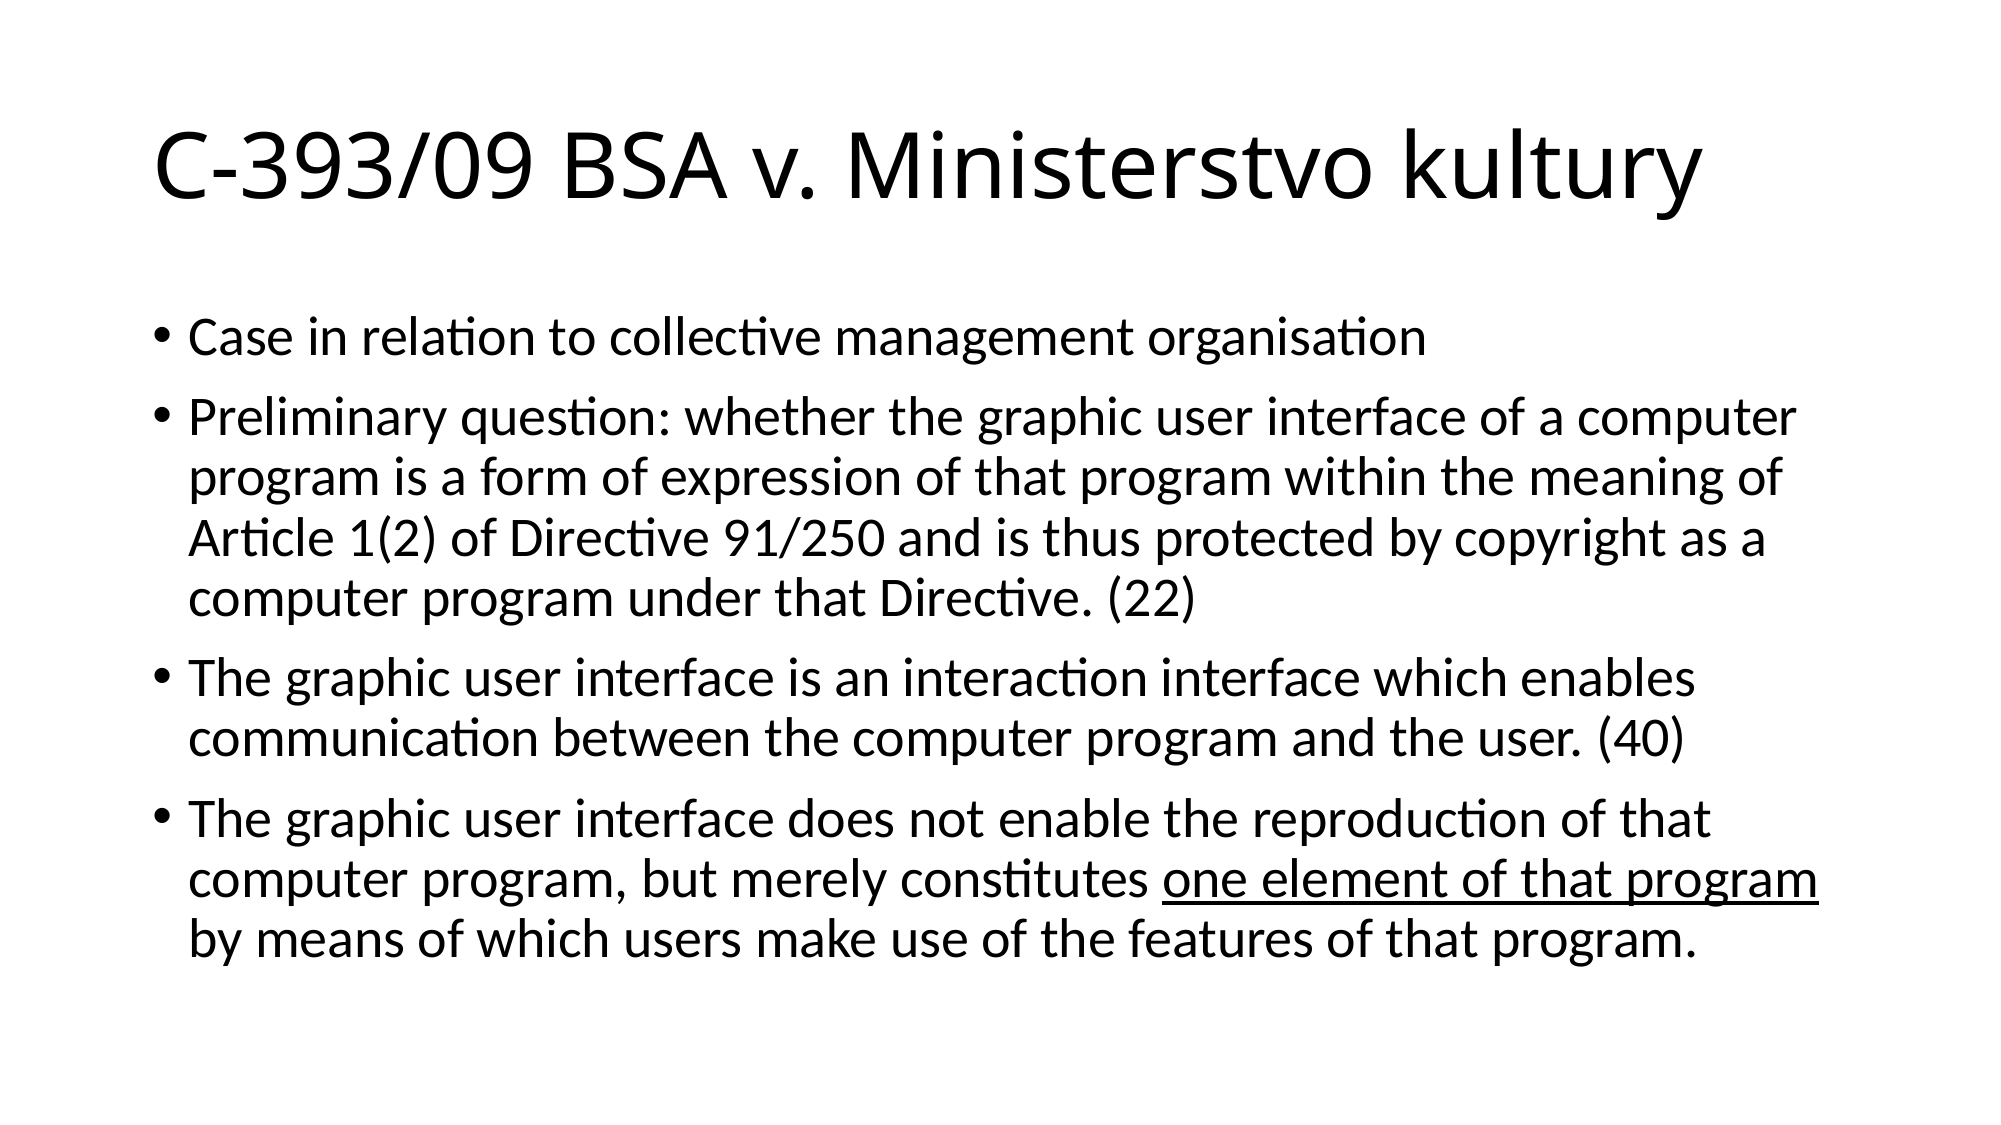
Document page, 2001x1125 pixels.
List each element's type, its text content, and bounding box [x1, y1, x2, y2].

list Case in relation to collective management organisation Preliminary question: whether the graphic user interface of a computer program is a form of expression of that program within the meaning of Article 1(2) of Directive 91/250 and is thus protected by copyright as a computer program under that Directive. (22) The graphic user interface is an interaction interface which enables communication between the computer program and the user. (40) The graphic user interface does not enable the reproduction of that computer program, but merely constitutes one element of that program by means of which users make use of the features of that program. [137, 299, 1863, 1014]
title C-393/09 BSA v. Ministerstvo kultury [137, 59, 1863, 278]
